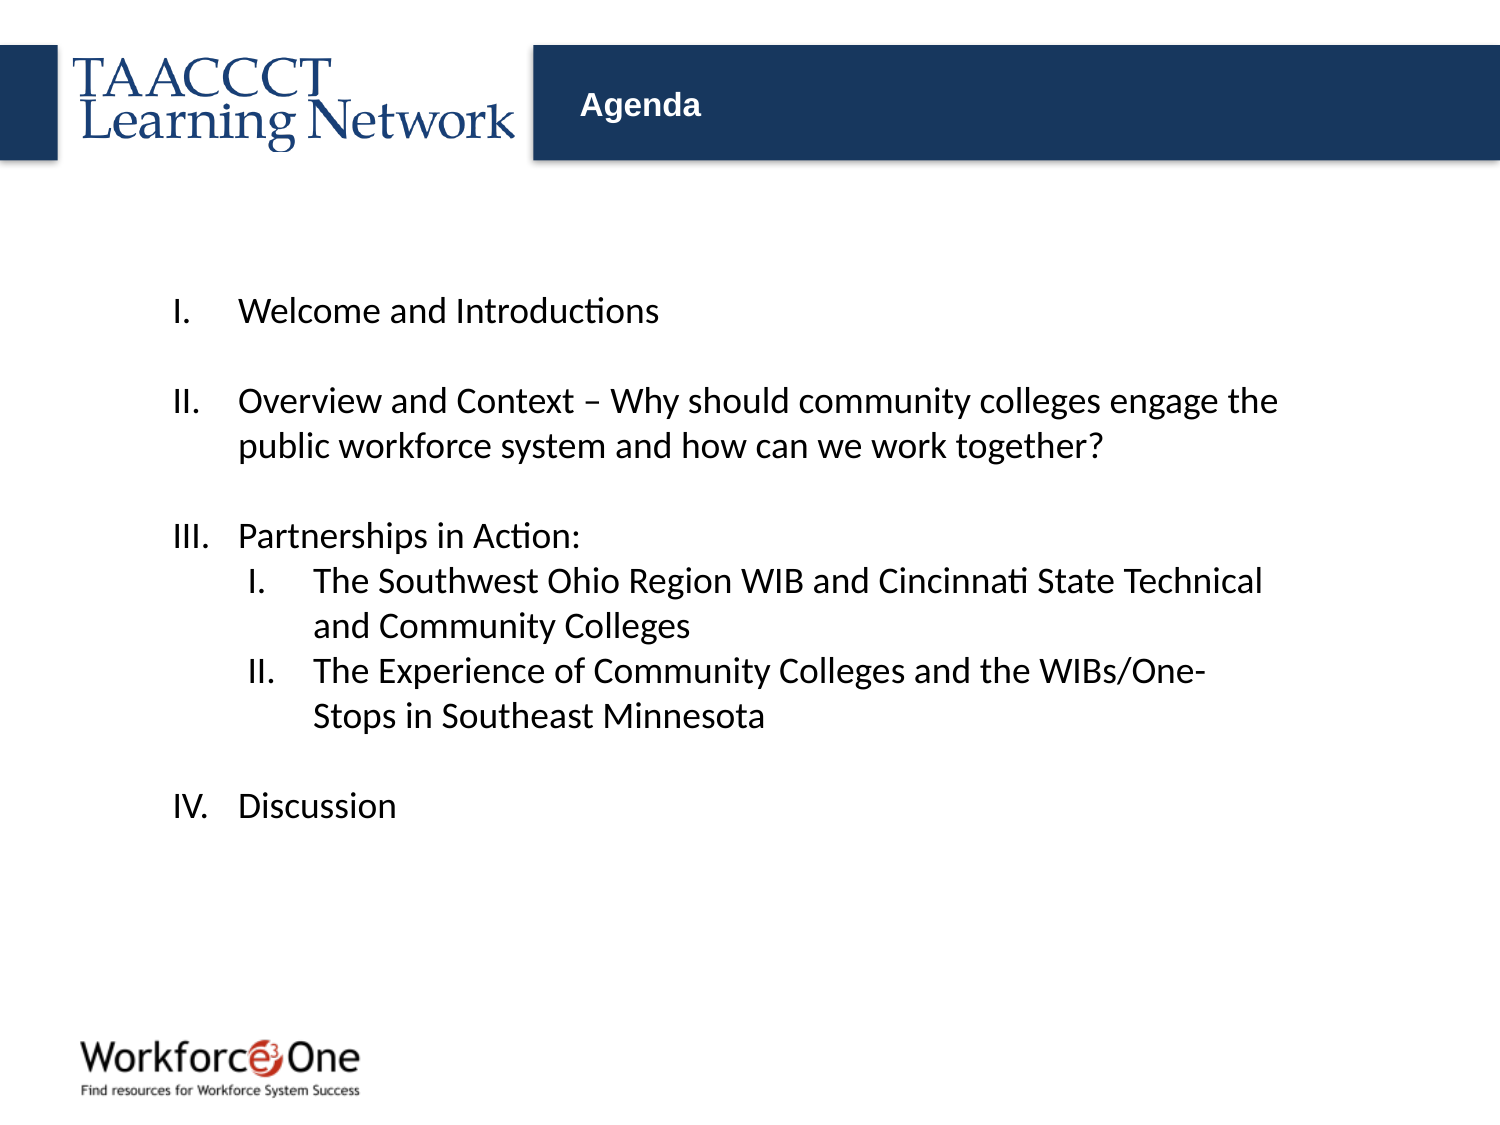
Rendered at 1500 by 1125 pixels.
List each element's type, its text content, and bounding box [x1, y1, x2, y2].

title Agenda [564, 45, 1425, 161]
picture [57, 989, 384, 1125]
text_box Welcome and Introductions Overview and Context – Why should community colleges engage the public workforce system and how can we work together? Partnerships in Action: The Southwest Ohio Region WIB and Cincinnati State Technical and Community Colleges The Experience of Community Colleges and the WIBs/One-Stops in Southeast Minnesota Discussion [157, 279, 1295, 879]
